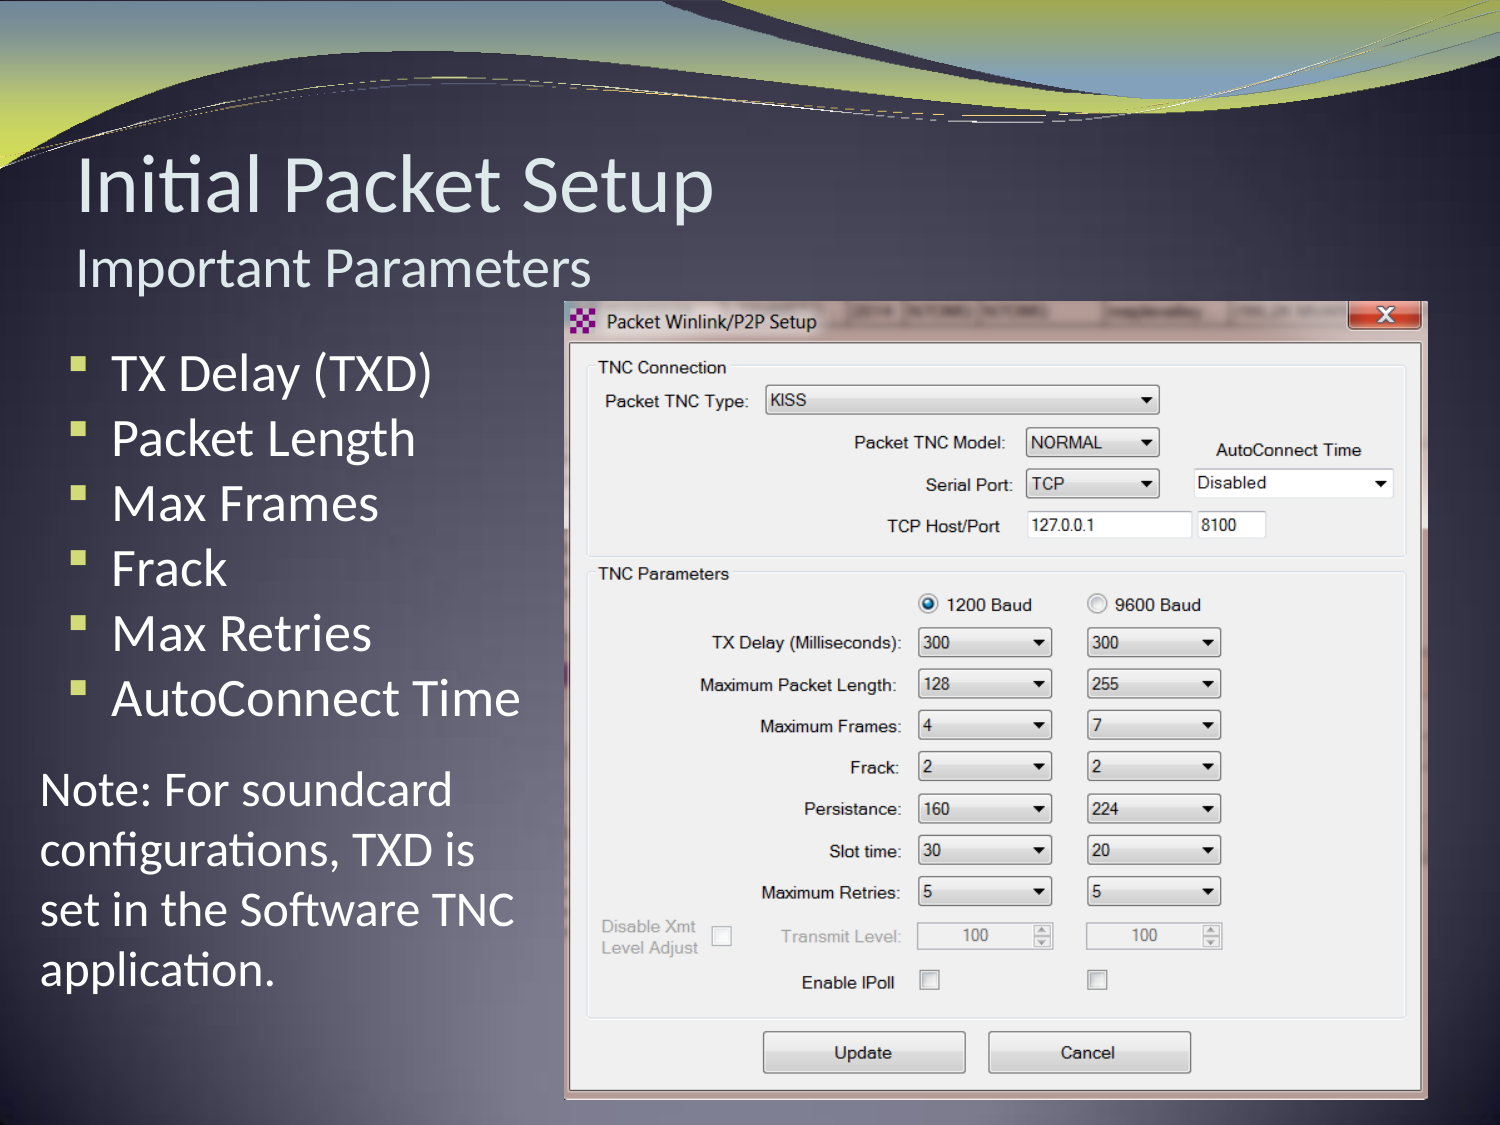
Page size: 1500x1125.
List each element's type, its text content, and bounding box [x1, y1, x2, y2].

picture [0, 0, 1500, 1125]
text_box TX Delay (TXD) Packet Length Max Frames Frack Max Retries AutoConnect Time [64, 337, 550, 728]
text_box Note: For soundcard configurations, TXD is set in the Software TNC application. [37, 756, 523, 1062]
title Initial Packet Setup Important Parameters [72, 106, 1428, 318]
